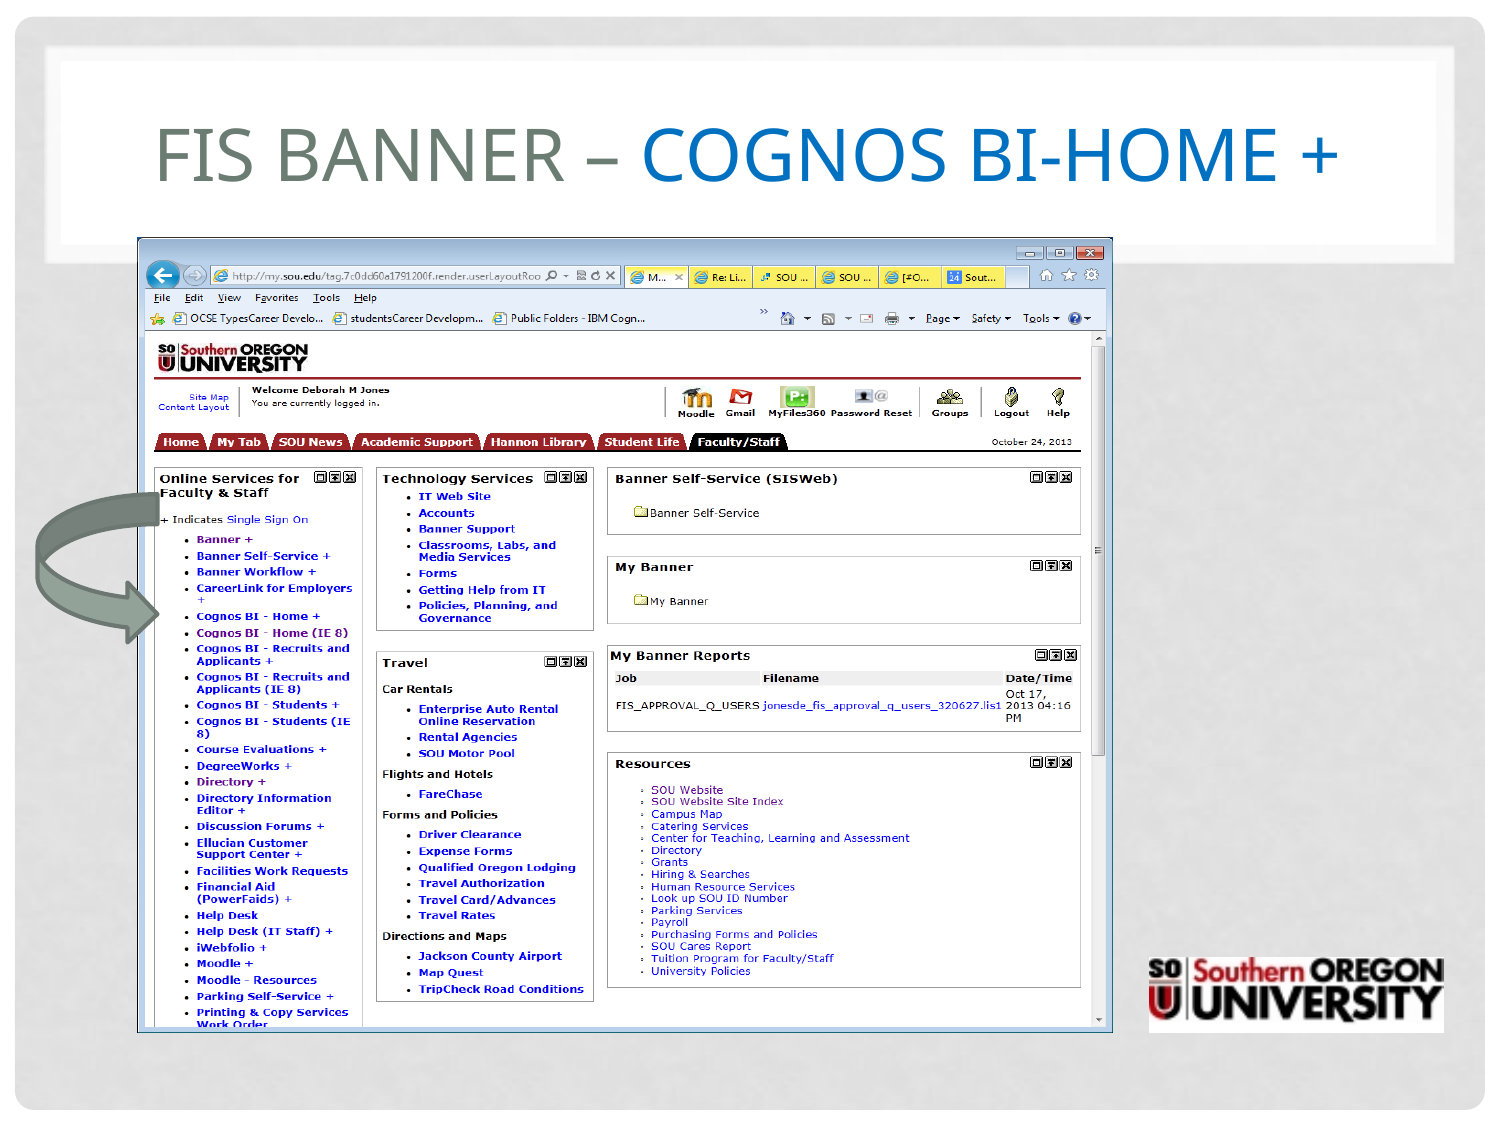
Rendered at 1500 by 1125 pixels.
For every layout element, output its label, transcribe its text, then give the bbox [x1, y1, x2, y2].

title FIS Banner – Cognos BI-home + [69, 66, 1425, 238]
picture [1149, 957, 1444, 1033]
picture [136, 237, 1113, 1033]
text_box [35, 492, 136, 645]
